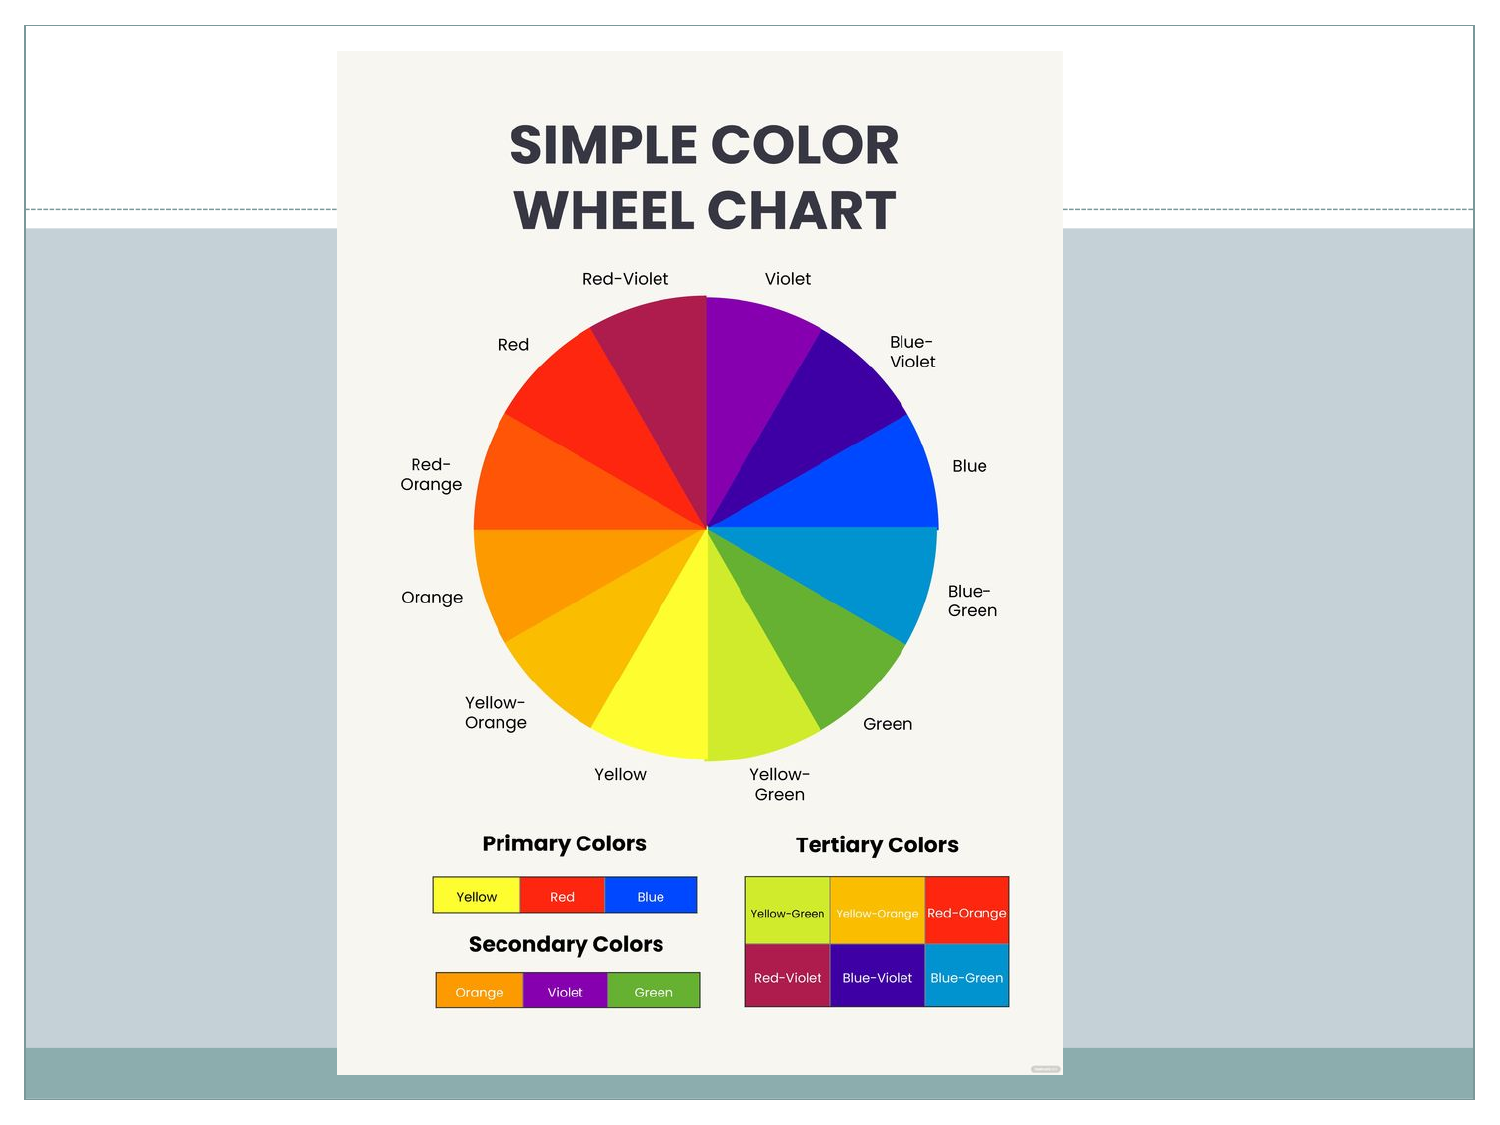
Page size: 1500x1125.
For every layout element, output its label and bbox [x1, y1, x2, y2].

picture [336, 51, 1063, 1076]
